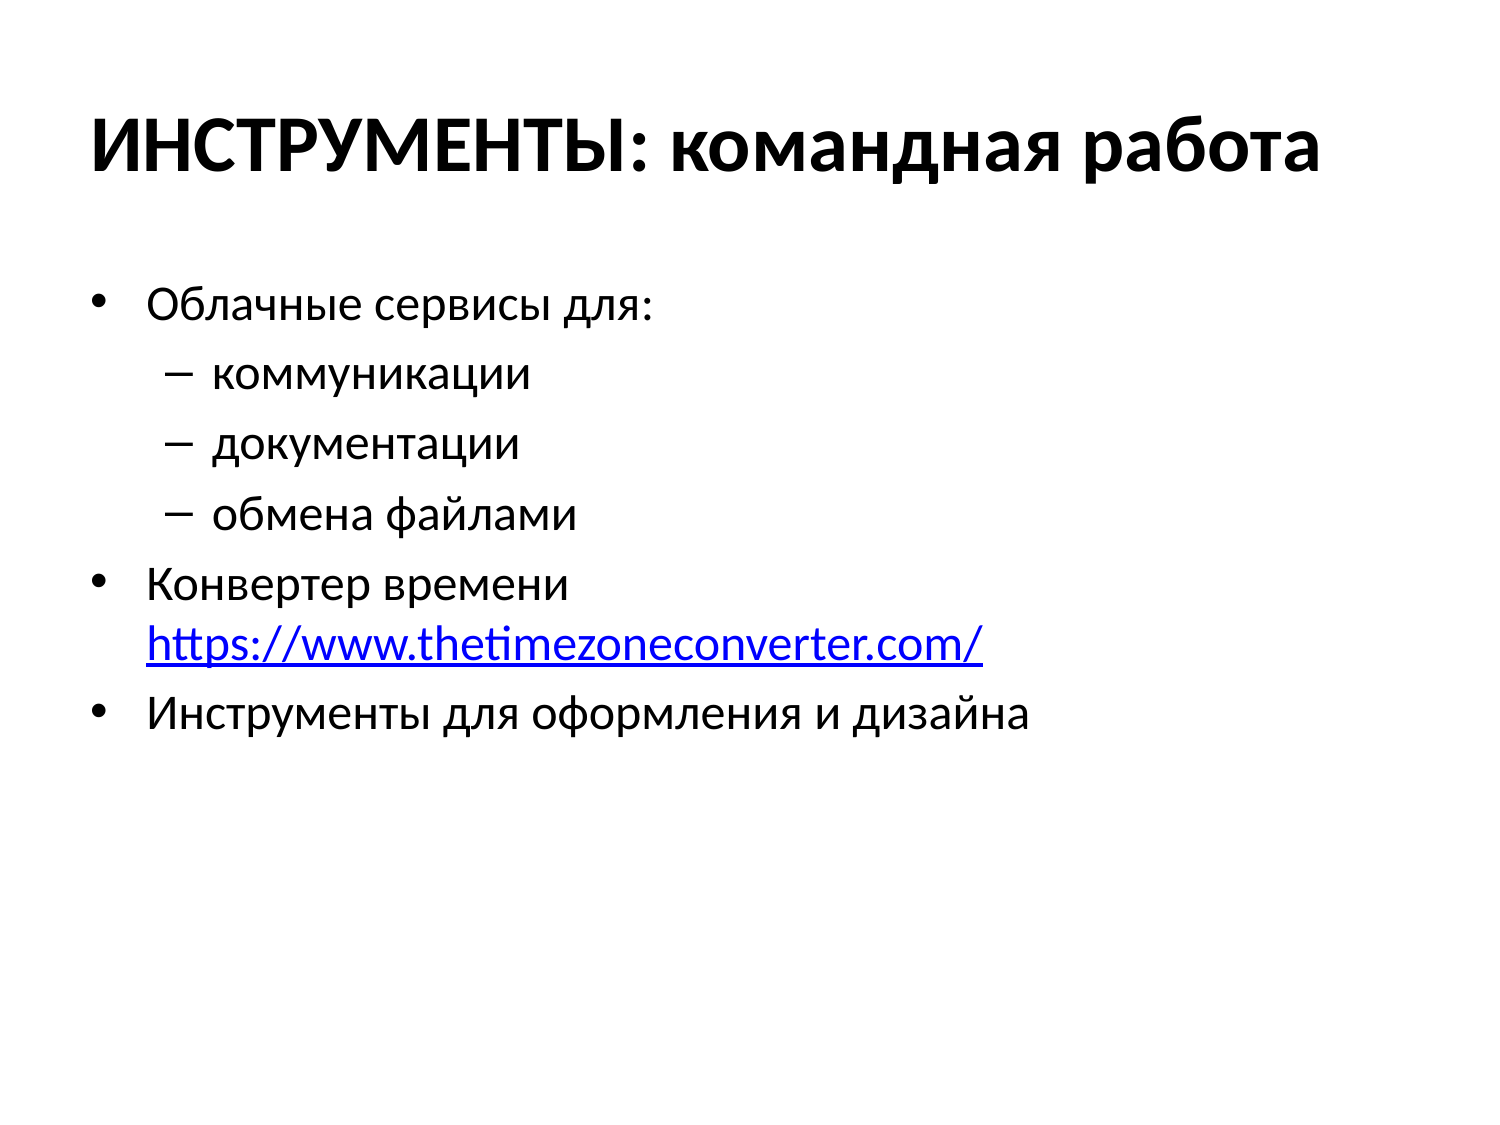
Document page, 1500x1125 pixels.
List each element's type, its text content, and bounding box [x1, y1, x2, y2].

list Облачные сервисы для: коммуникации документации обмена файлами Конвертер времени https://www.thetimezoneconverter.com/ Инструменты для оформления и дизайна [75, 262, 1425, 1005]
title ИНСТРУМЕНТЫ: командная работа [75, 45, 1425, 233]
